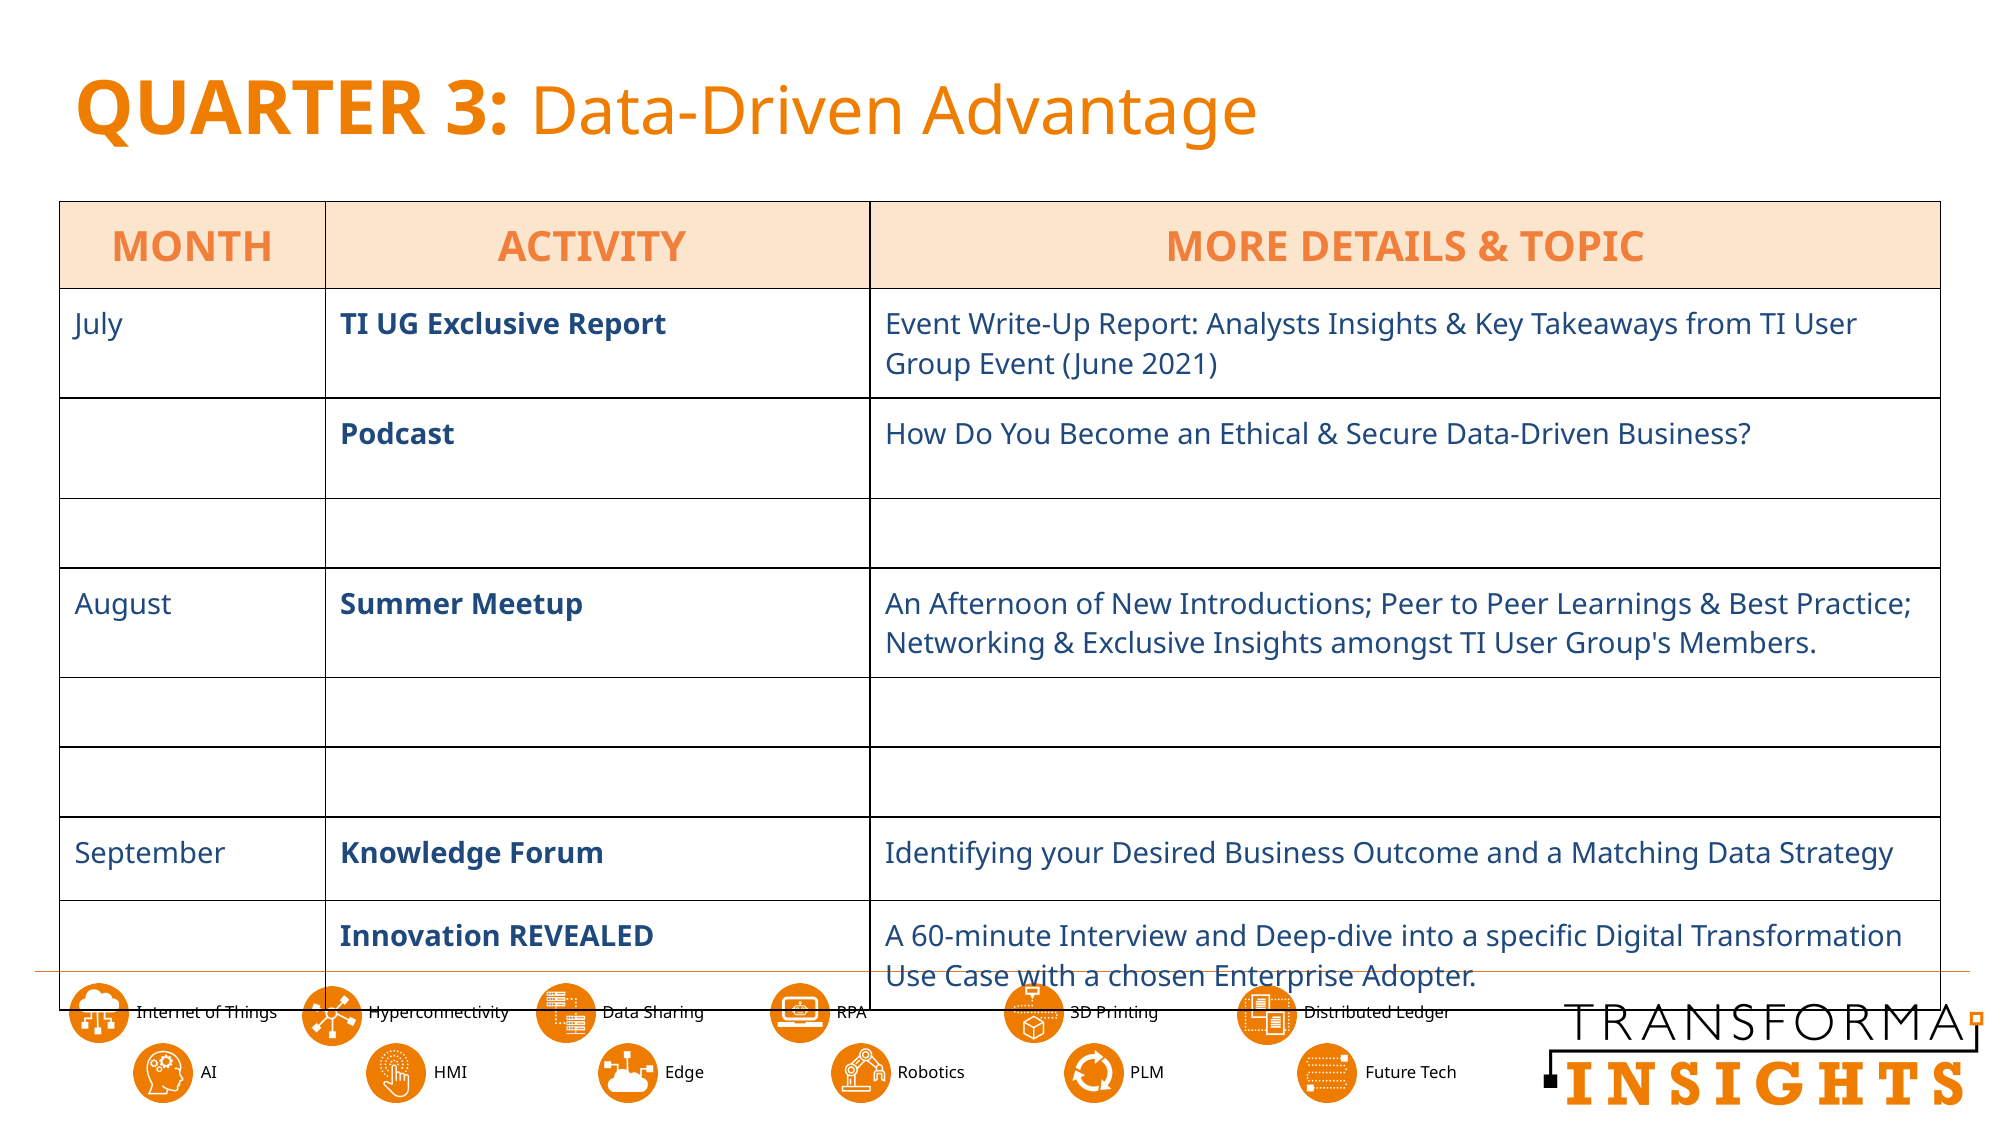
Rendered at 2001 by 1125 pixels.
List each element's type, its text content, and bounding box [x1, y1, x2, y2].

picture [536, 1011, 596, 1043]
picture [69, 1011, 129, 1043]
table_cell Innovation REVEALED [326, 901, 869, 1009]
table_cell [326, 499, 869, 567]
table_cell Event Write-Up Report: Analysts Insights & Key Takeaways from TI User Group Event (June 2021) [871, 289, 1940, 397]
table_cell September [60, 818, 325, 900]
picture [1237, 1011, 1357, 1103]
picture [302, 1011, 362, 1046]
picture [366, 1043, 426, 1103]
table_cell [60, 678, 325, 746]
table_cell [326, 678, 869, 746]
table_cell Podcast [326, 399, 869, 498]
table_cell Knowledge Forum [326, 818, 869, 900]
table_header MONTH [60, 202, 325, 288]
table_cell [60, 499, 325, 567]
table_cell [60, 901, 325, 1009]
picture [1004, 1011, 1124, 1103]
table_cell [60, 399, 325, 498]
table_cell Summer Meetup [326, 569, 869, 677]
table_cell An Afternoon of New Introductions; Peer to Peer Learnings & Best Practice; Networking & Exclusive Insights amongst TI User Group's Members. [871, 569, 1940, 677]
table_cell [326, 748, 869, 816]
table_header MORE DETAILS & TOPIC [871, 202, 1940, 288]
list QUARTER 3: Data-Driven Advantage [59, 61, 1941, 201]
picture [598, 1043, 658, 1103]
table_cell July [60, 289, 325, 397]
picture [770, 1011, 830, 1043]
table_cell A 60-minute Interview and Deep-dive into a specific Digital Transformation Use Case with a chosen Enterprise Adopter. [871, 901, 1940, 1009]
picture [133, 1043, 193, 1103]
table_header ACTIVITY [326, 202, 869, 288]
table_cell TI UG Exclusive Report [326, 289, 869, 397]
table_cell August [60, 569, 325, 677]
picture [1529, 995, 1998, 1113]
picture [831, 1043, 891, 1103]
table_cell [871, 499, 1940, 567]
table_cell [60, 748, 325, 816]
table_cell [871, 678, 1940, 746]
table_cell Identifying your Desired Business Outcome and a Matching Data Strategy [871, 818, 1940, 900]
table_cell [871, 748, 1940, 816]
table_cell How Do You Become an Ethical & Secure Data-Driven Business?​ [871, 399, 1940, 498]
